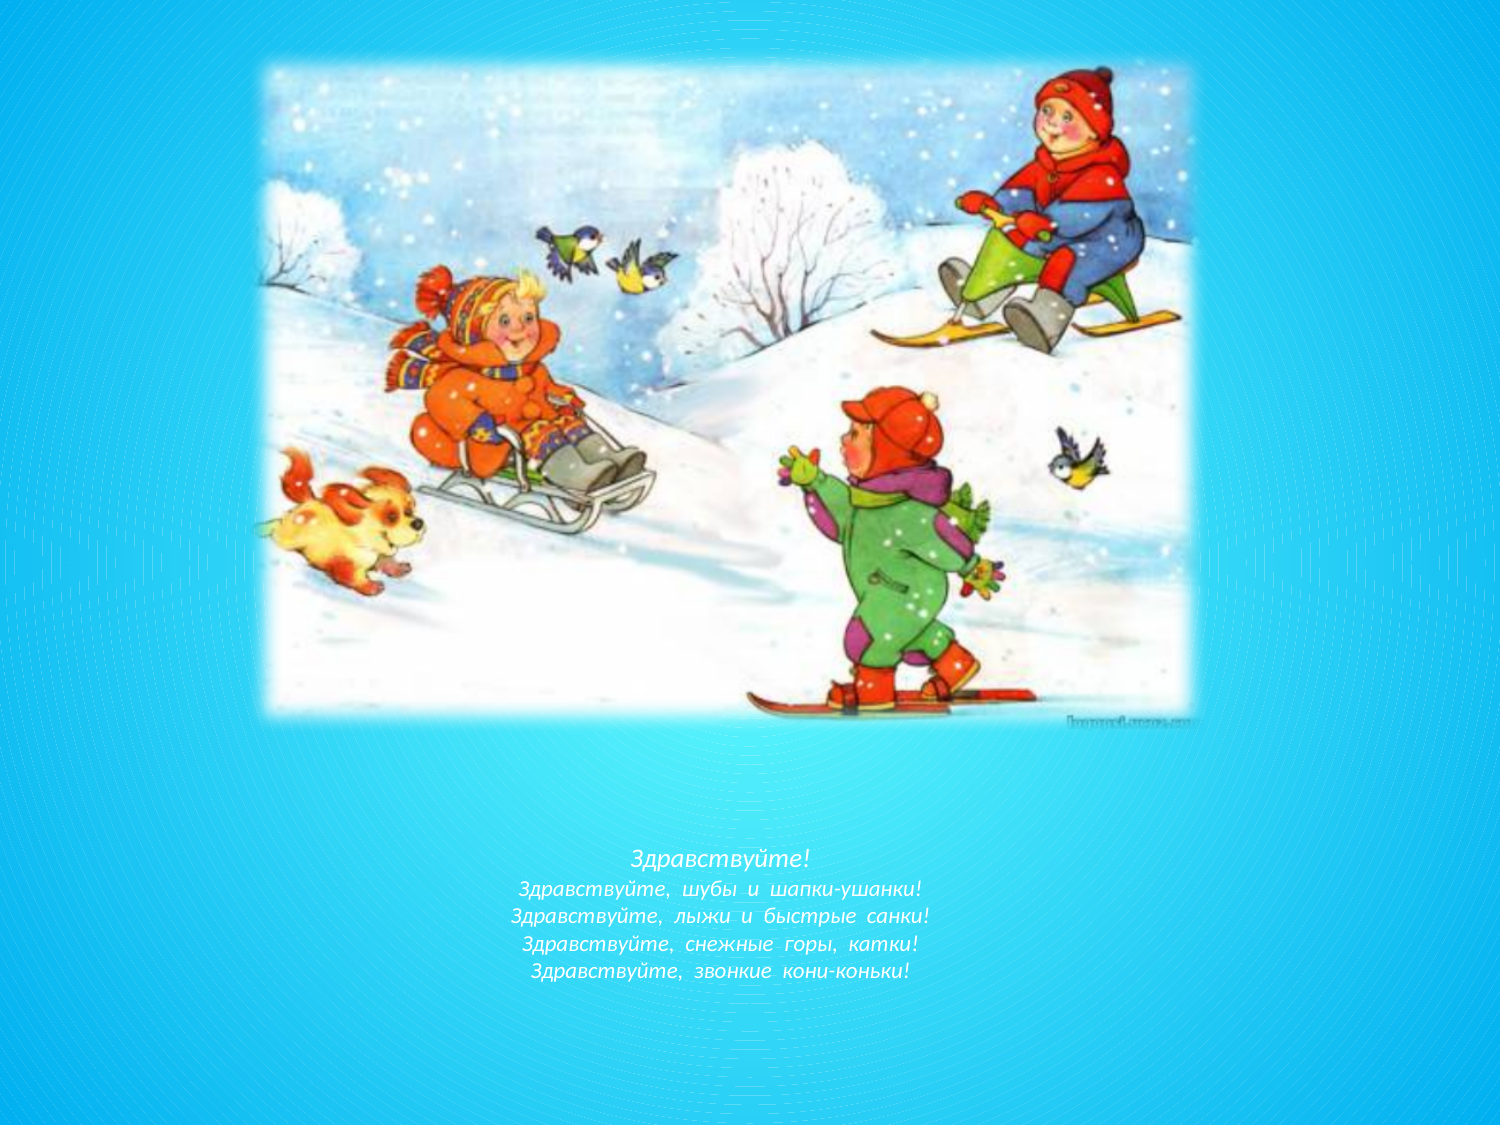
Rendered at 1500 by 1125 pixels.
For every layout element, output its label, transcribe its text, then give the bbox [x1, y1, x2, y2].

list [245, 46, 1211, 736]
title Здравствуйте! Здравствуйте, шубы и шапки-ушанки! Здравствуйте, лыжи и быстрые санки! Здравствуйте, снежные горы, катки! Здравствуйте, звонкие кони-коньки! [210, 832, 1231, 1020]
